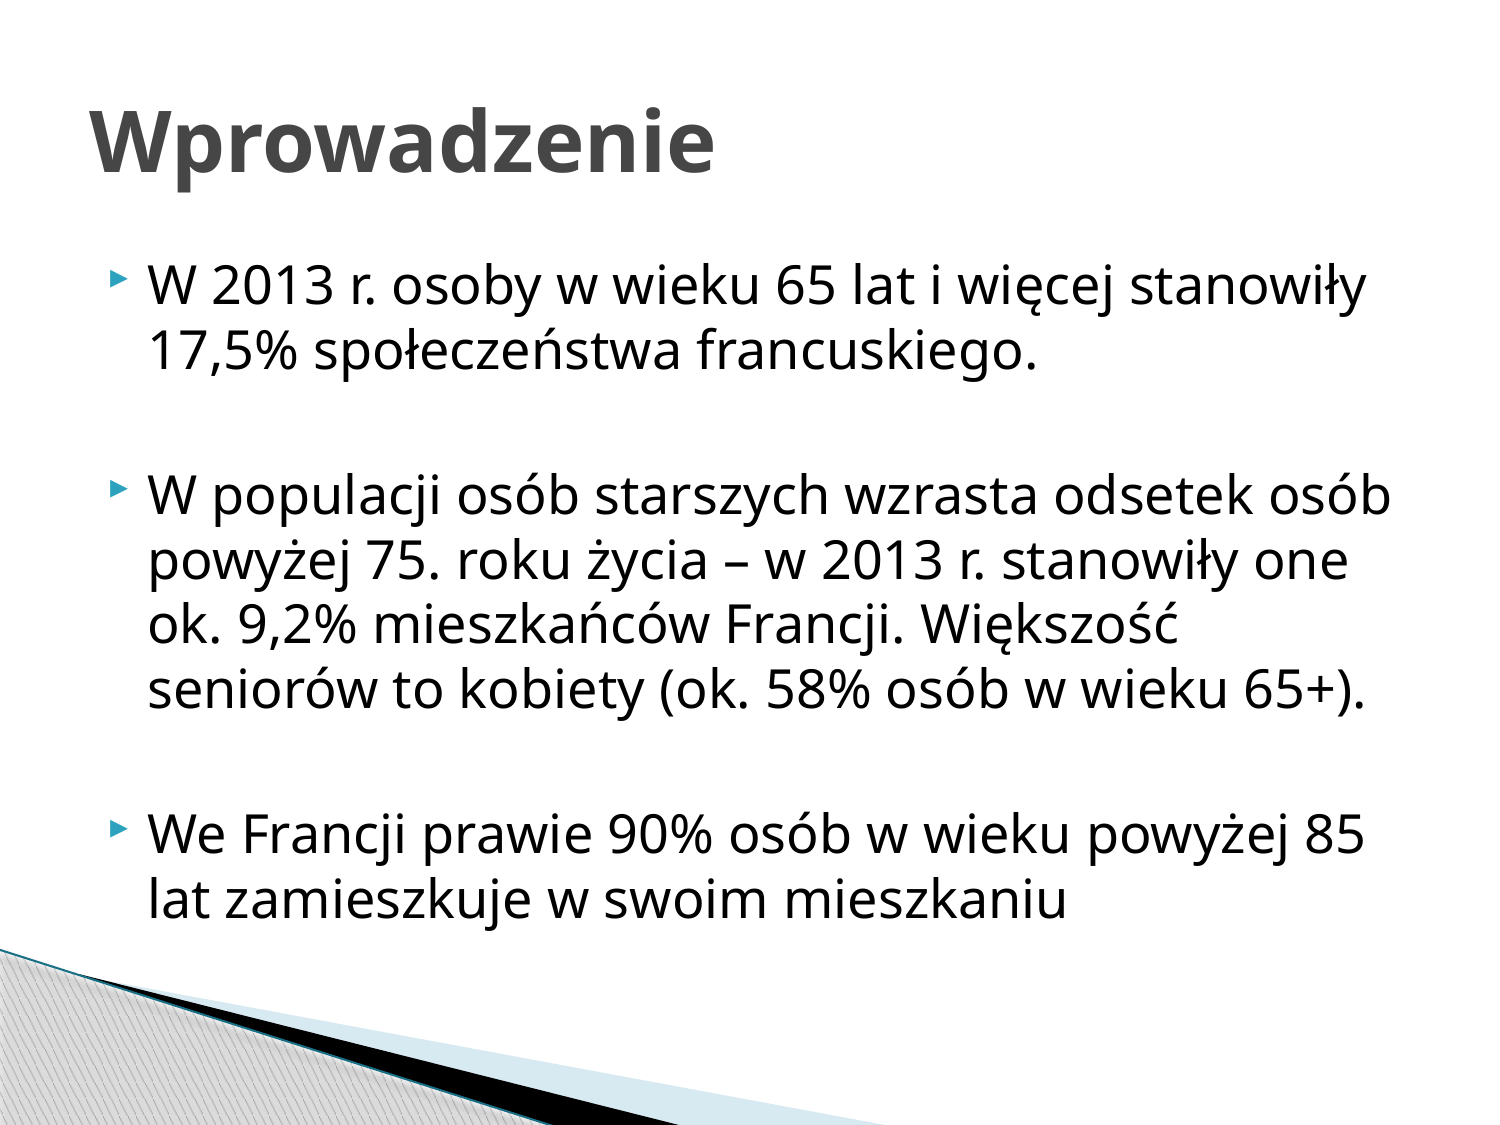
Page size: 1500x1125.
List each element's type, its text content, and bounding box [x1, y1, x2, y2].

title Wprowadzenie [75, 45, 1425, 233]
list W 2013 r. osoby w wieku 65 lat i więcej stanowiły 17,5% społeczeństwa francuskiego. W populacji osób starszych wzrasta odsetek osób powyżej 75. roku życia – w 2013 r. stanowiły one ok. 9,2% mieszkańców Francji. Większość seniorów to kobiety (ok. 58% osób w wieku 65+). We Francji prawie 90% osób w wieku powyżej 85 lat zamieszkuje w swoim mieszkaniu [75, 243, 1425, 986]
